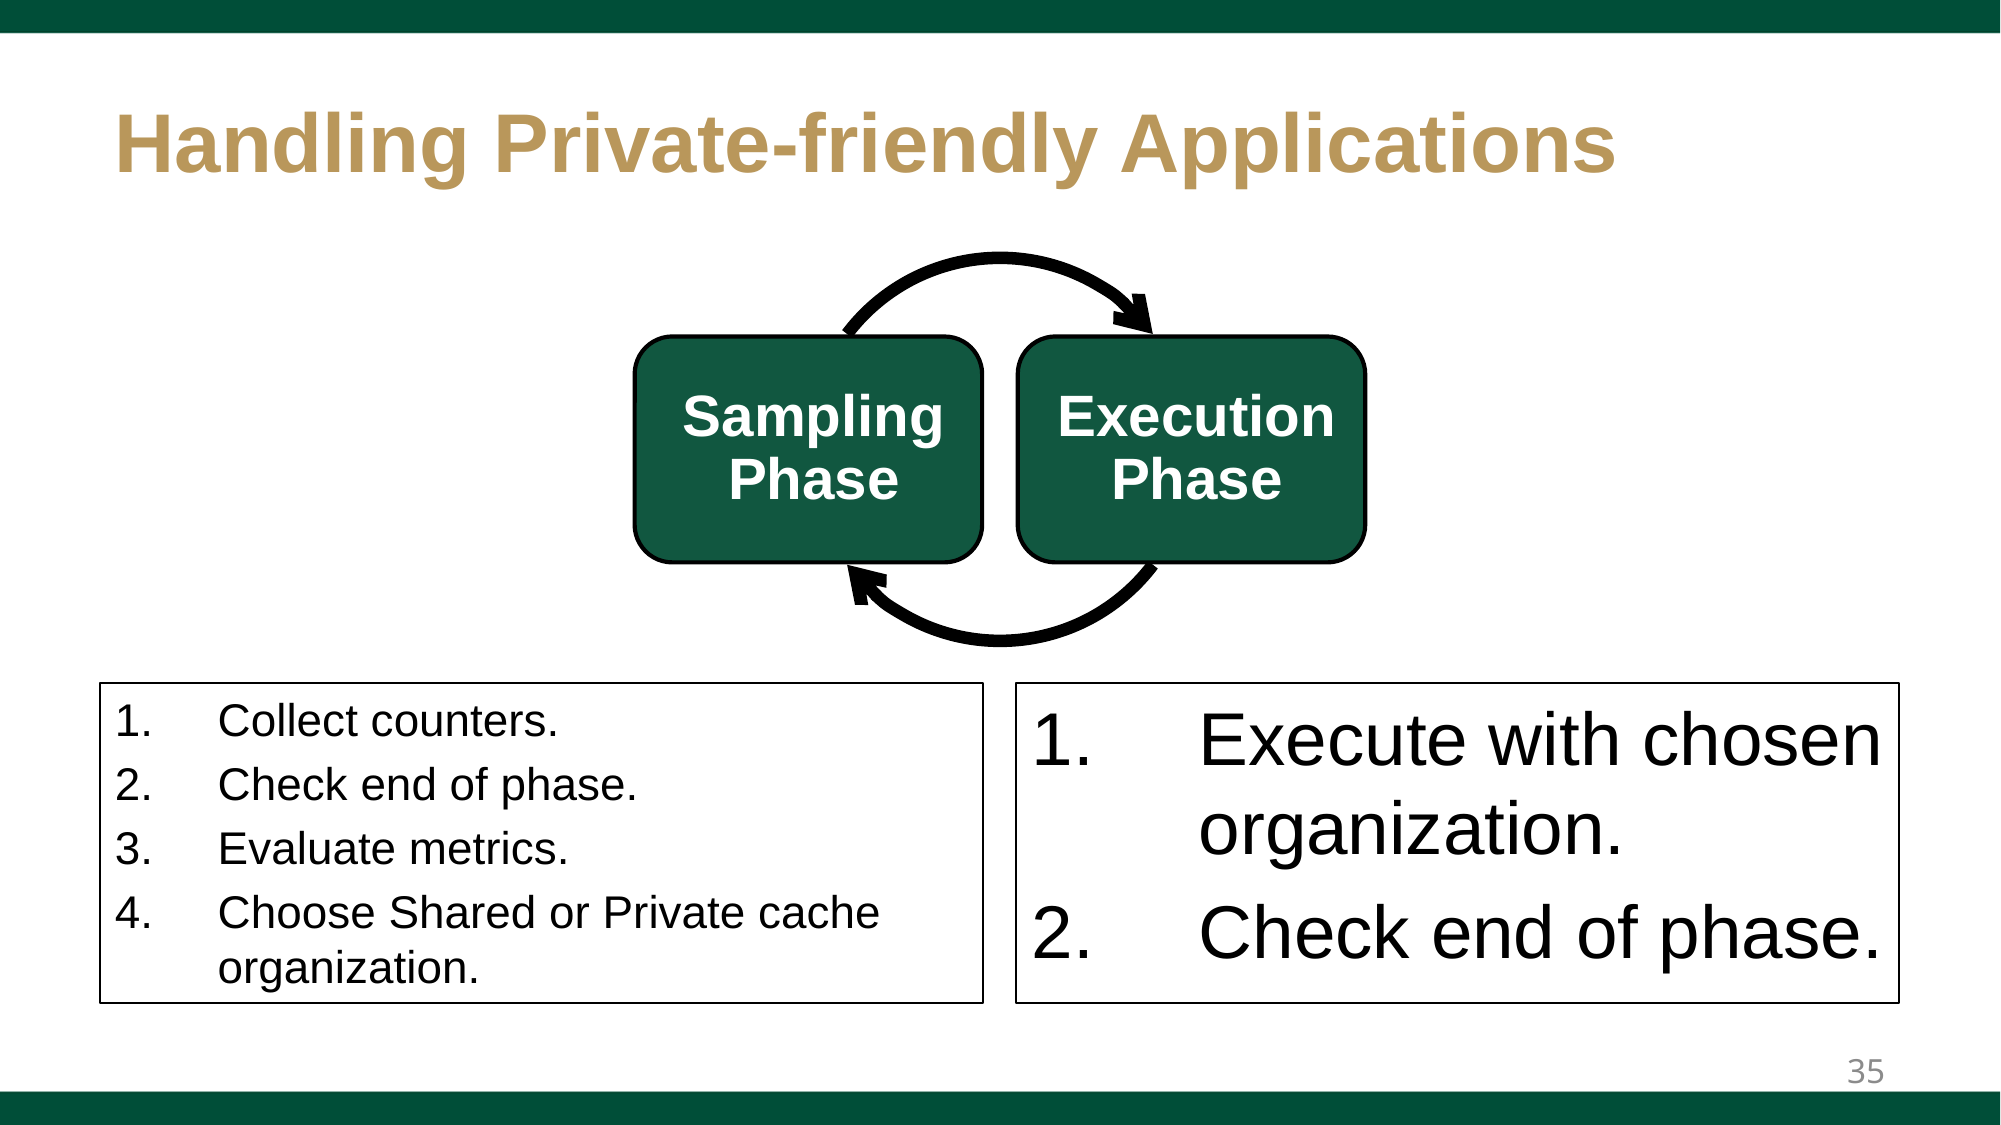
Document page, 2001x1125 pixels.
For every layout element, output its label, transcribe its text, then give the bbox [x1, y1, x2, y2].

title Handling Private-friendly Applications [99, 45, 1900, 233]
picture [0, 0, 2001, 1125]
text_box [98, 681, 985, 1005]
slide_number 35 [1433, 1042, 1900, 1103]
footer [683, 1042, 1317, 1103]
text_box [448, 215, 1552, 683]
text_box [1014, 681, 1901, 1005]
